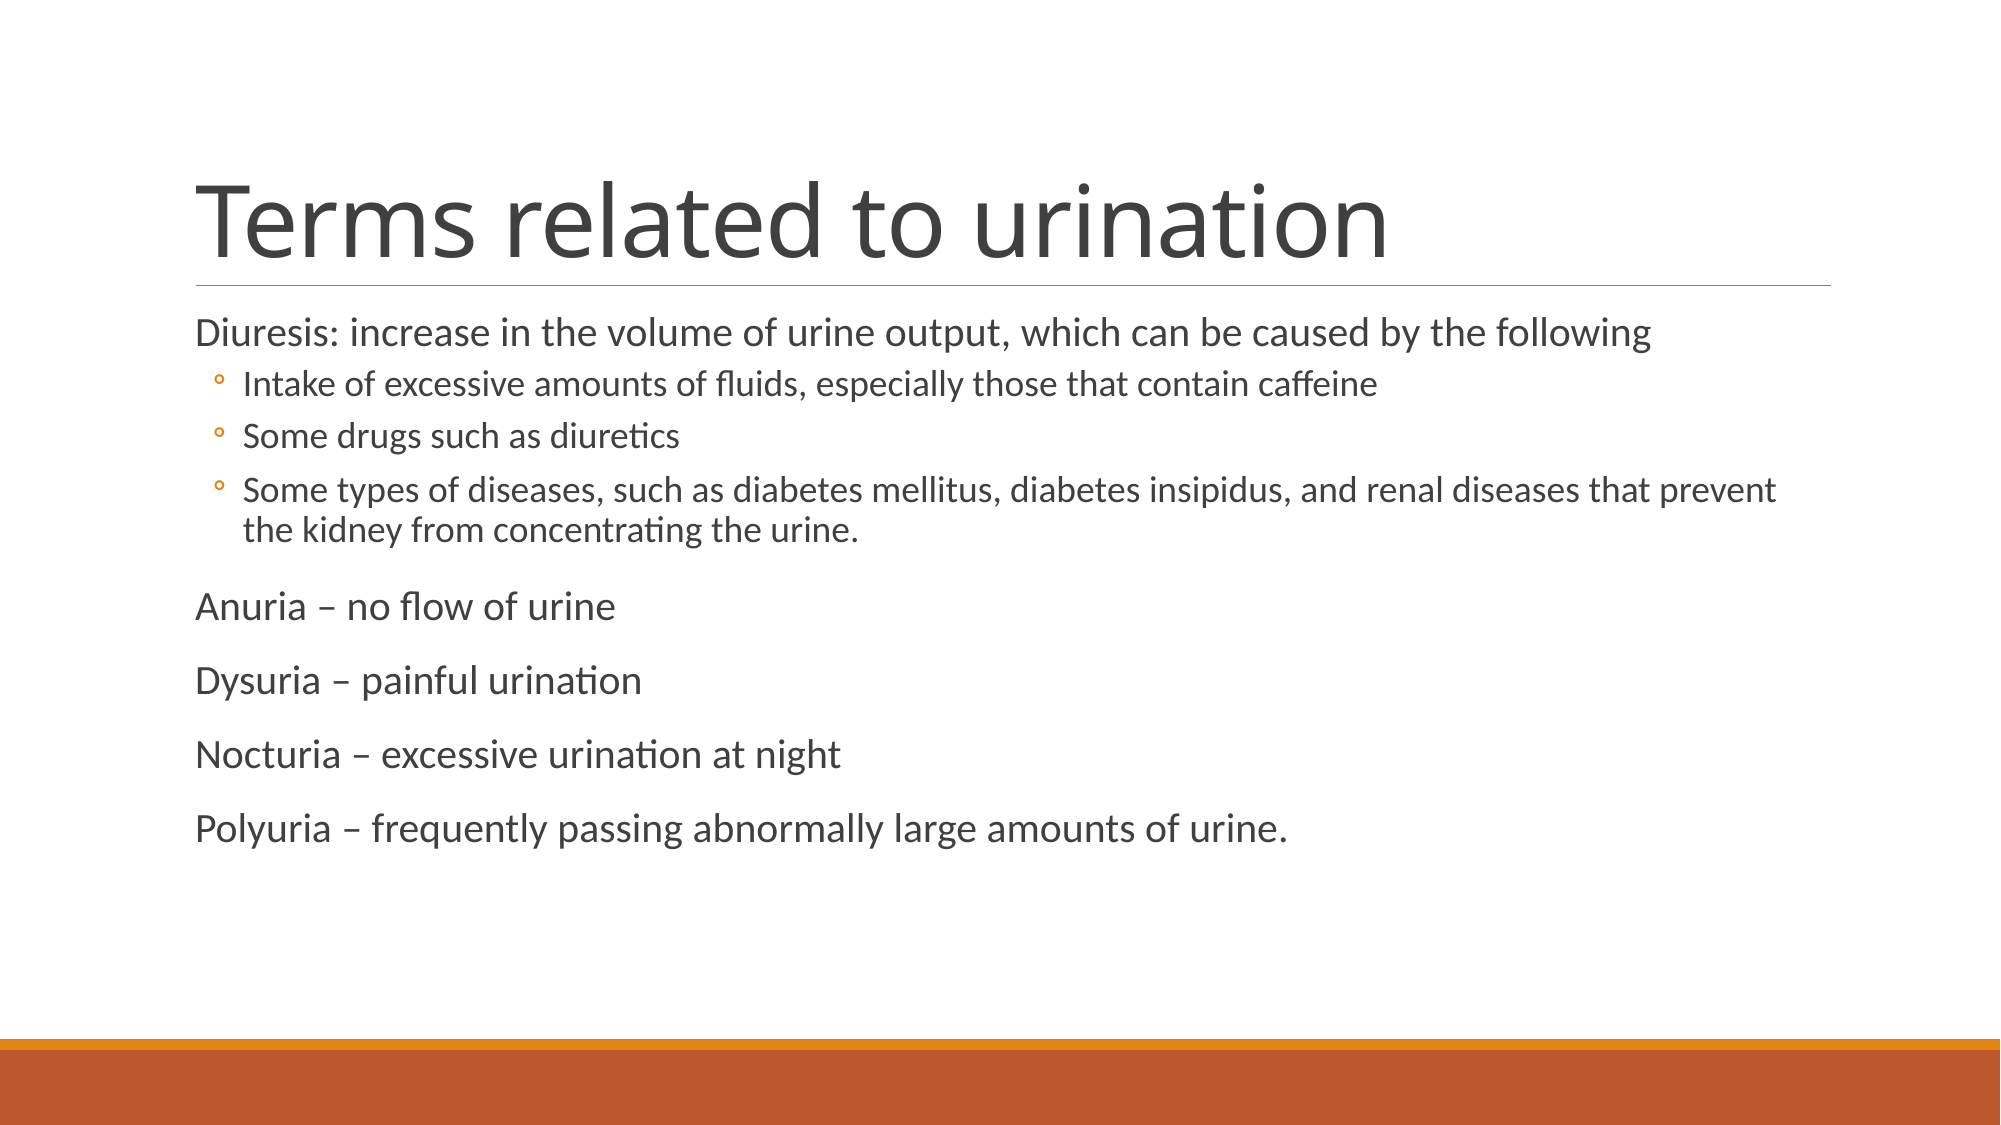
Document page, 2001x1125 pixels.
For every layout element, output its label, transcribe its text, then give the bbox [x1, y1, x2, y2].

list Diuresis: increase in the volume of urine output, which can be caused by the following Intake of excessive amounts of fluids, especially those that contain caffeine Some drugs such as diuretics Some types of diseases, such as diabetes mellitus, diabetes insipidus, and renal diseases that prevent the kidney from concentrating the urine. Anuria – no flow of urine Dysuria – painful urination Nocturia – excessive urination at night Polyuria – frequently passing abnormally large amounts of urine. [180, 302, 1830, 963]
title Terms related to urination [180, 47, 1830, 285]
